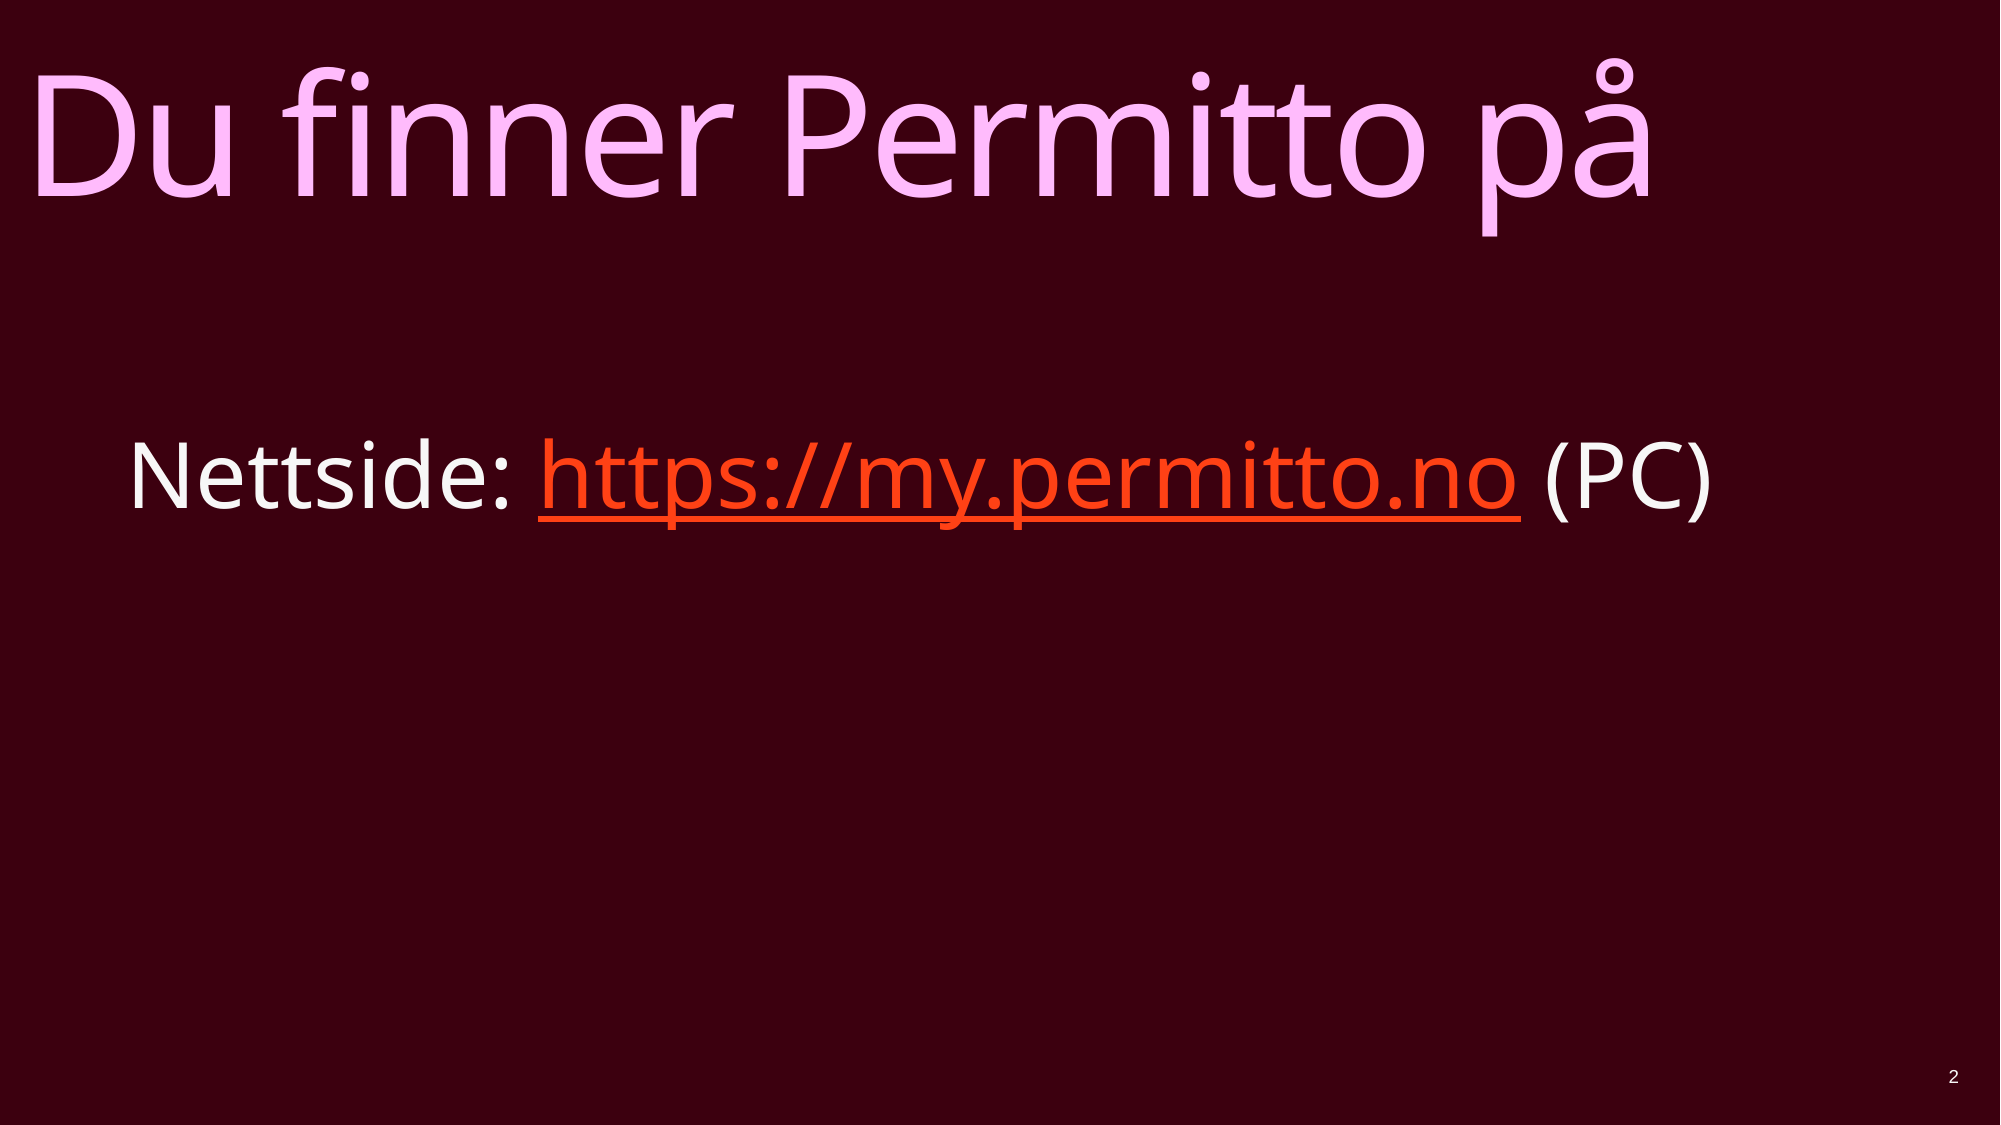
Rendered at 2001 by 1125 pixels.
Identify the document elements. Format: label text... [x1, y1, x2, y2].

list Du finner Permitto på [22, 40, 1744, 259]
slide_number 2 [1909, 1062, 1960, 1089]
subtitle Nettside: https://my.permitto.no (PC) [125, 418, 1848, 637]
